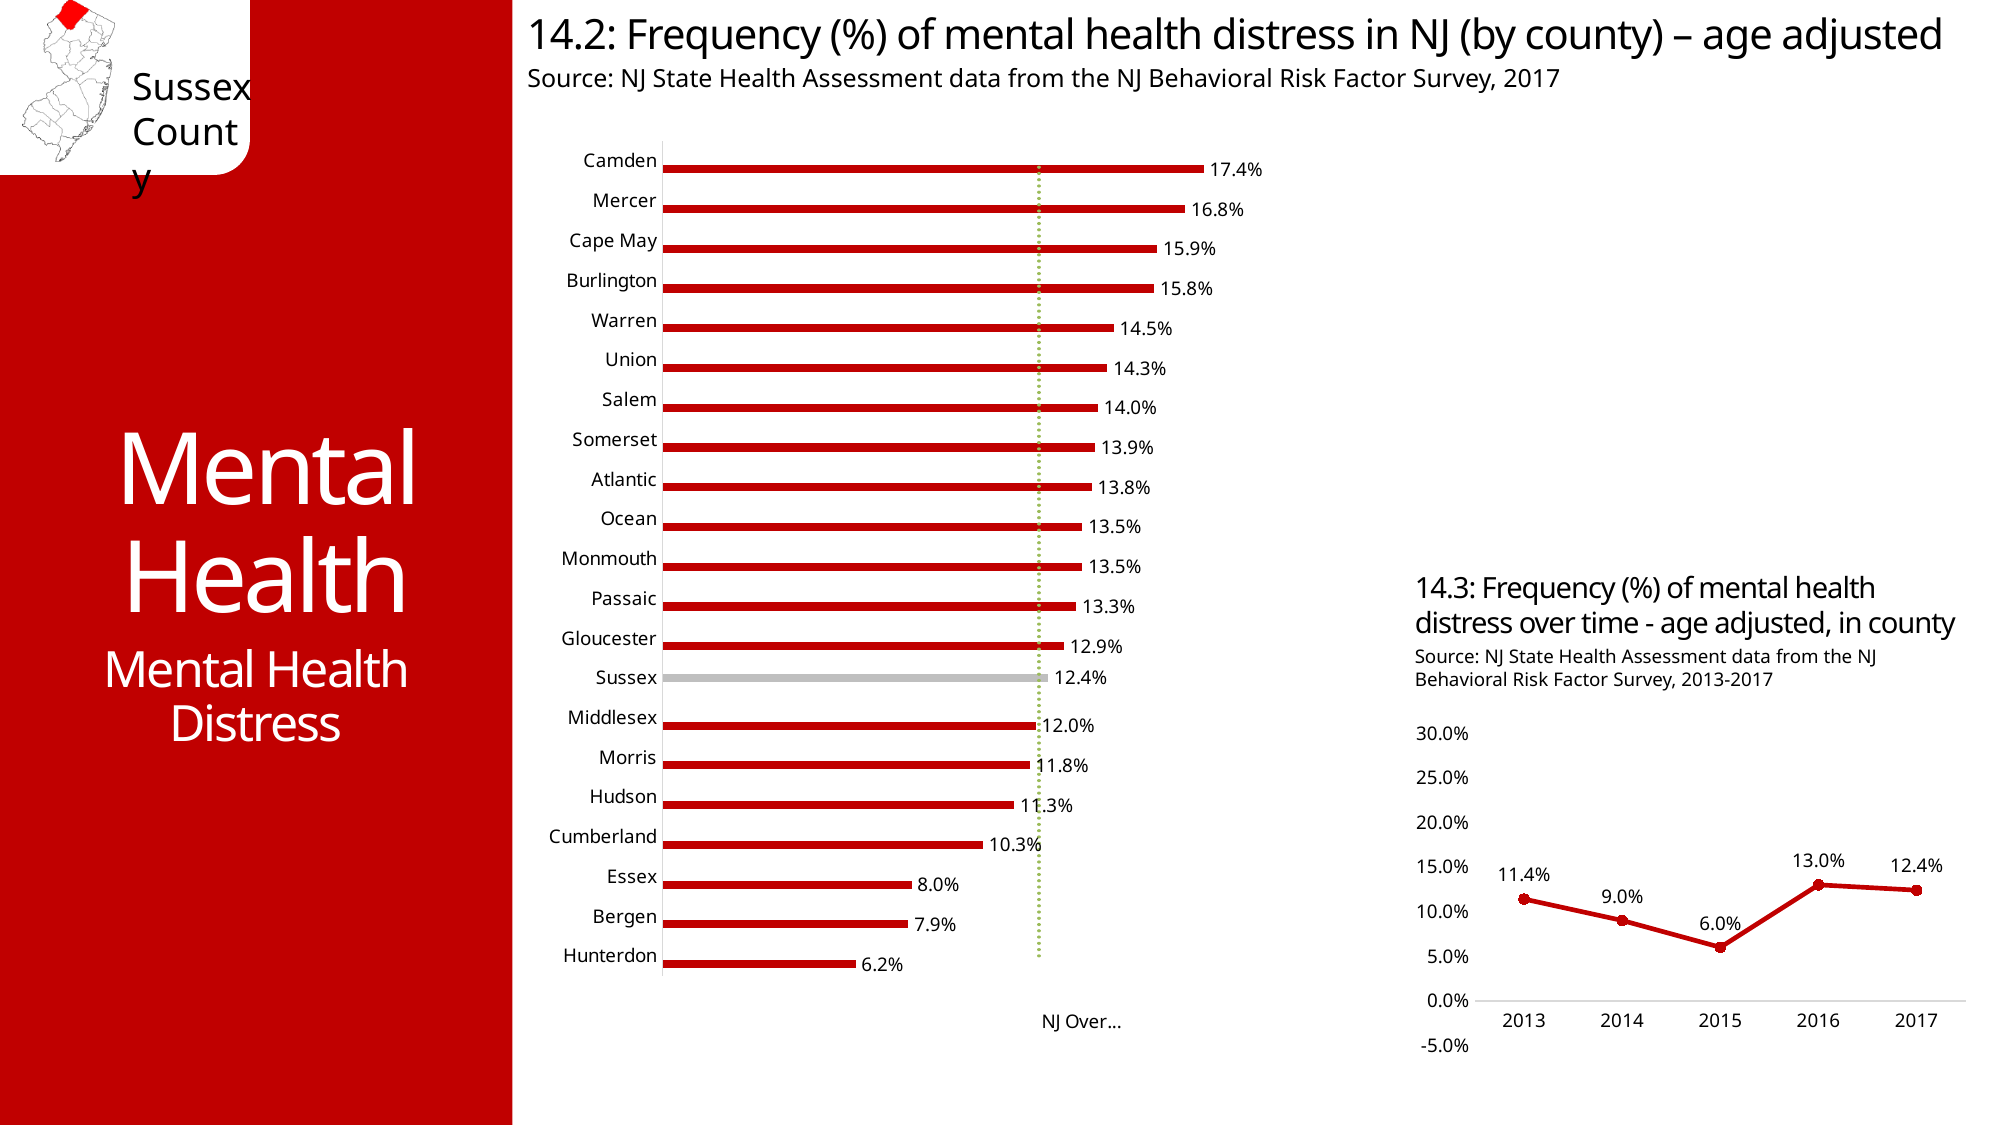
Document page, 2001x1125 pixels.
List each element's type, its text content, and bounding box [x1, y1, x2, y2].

text_box Mental Health [0, 112, 533, 1013]
picture [22, 0, 115, 112]
text_box 14.2: Frequency (%) of mental health distress in NJ (by county) – age adjusted [512, 0, 1992, 65]
chart [533, 120, 1301, 1125]
text_box Source: NJ State Health Assessment data from the NJ Behavioral Risk Factor Survey, 2013-2017 [1399, 637, 1988, 698]
text_box 14.3: Frequency (%) of mental health distress over time - age adjusted, in county [1399, 562, 1988, 637]
chart [1378, 707, 1967, 1091]
text_box Source: NJ State Health Assessment data from the NJ Behavioral Risk Factor Survey, 2017 [512, 55, 1891, 101]
text_box Mental Health Distress [0, 637, 513, 761]
